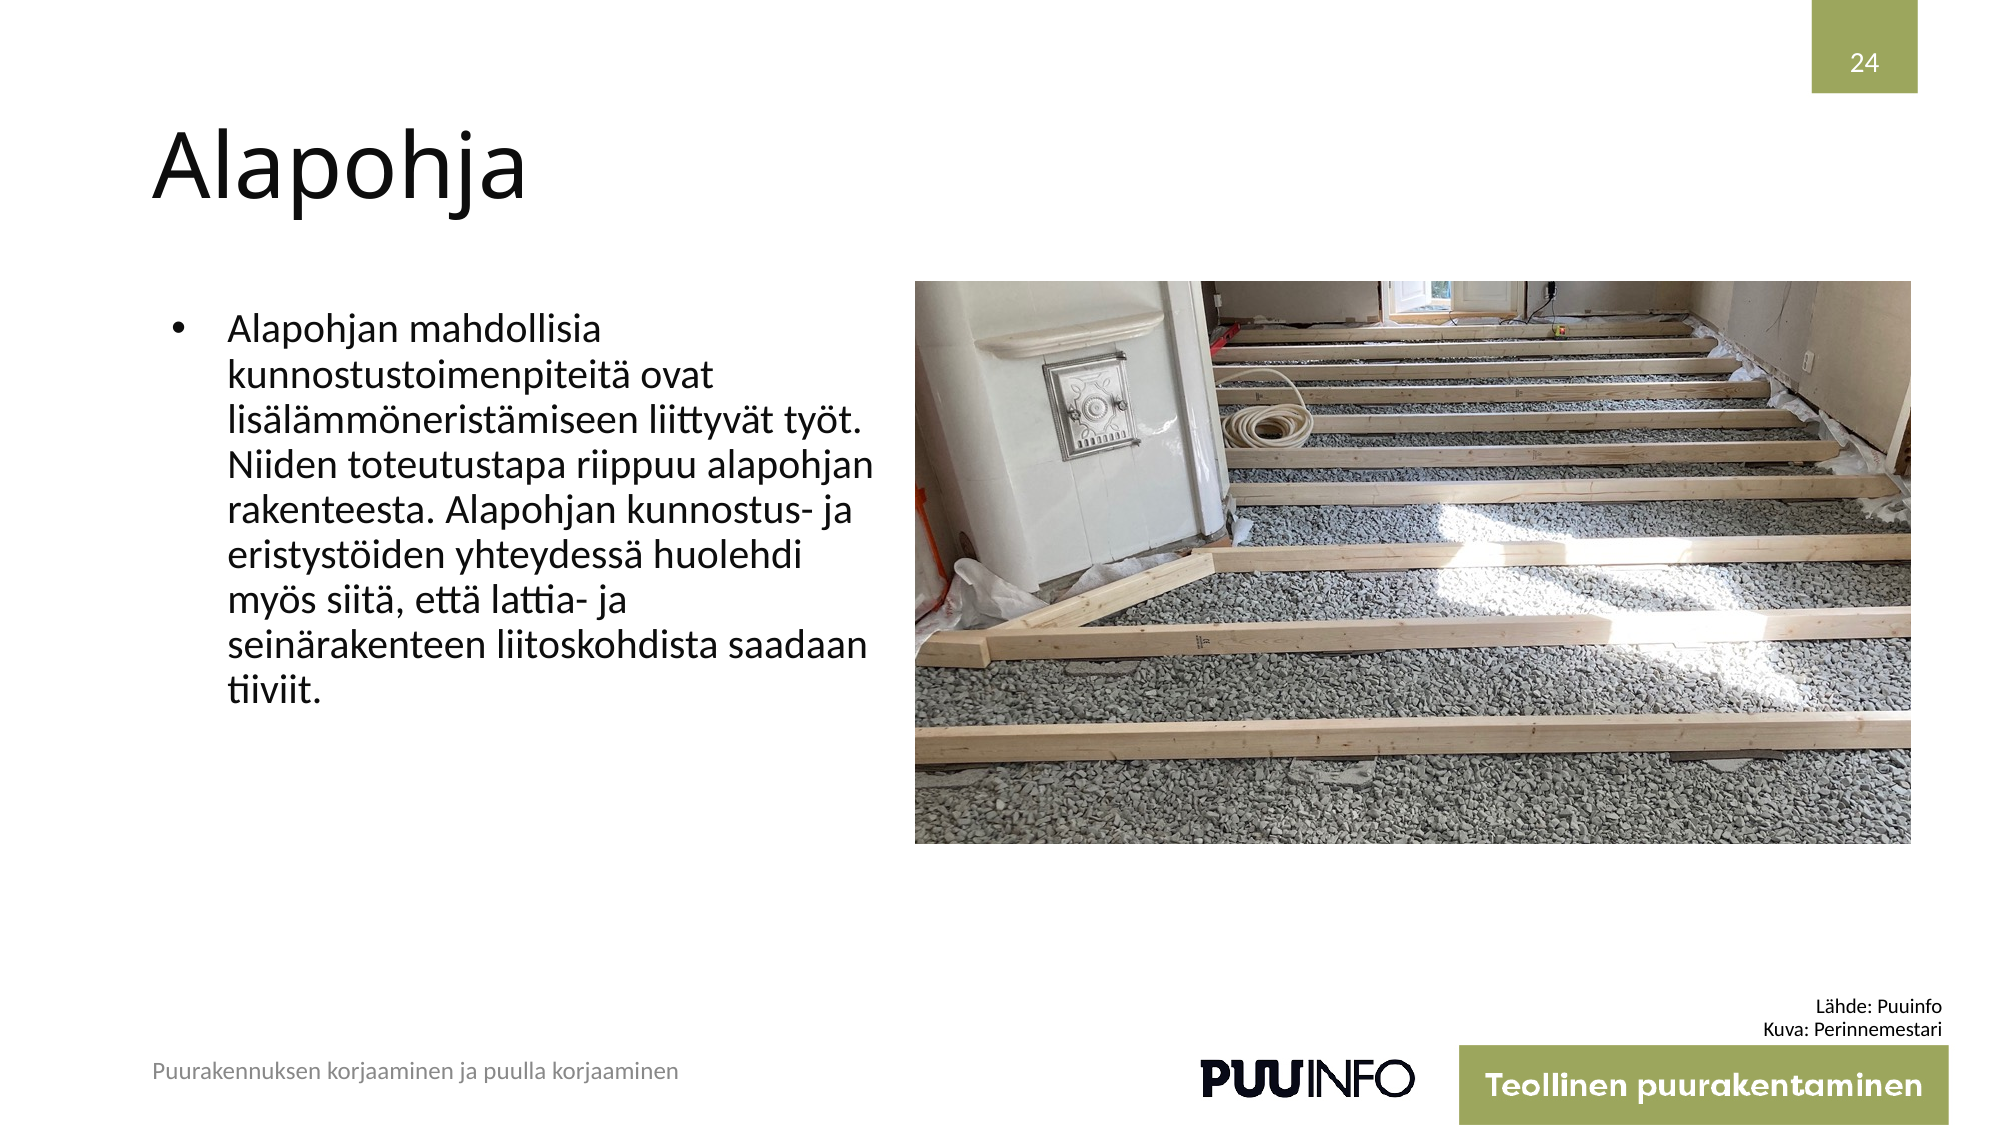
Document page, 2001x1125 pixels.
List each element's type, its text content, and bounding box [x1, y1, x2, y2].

list Alapohjan mahdollisia kunnostustoimenpiteitä ovat lisälämmöneristämiseen liittyvät työt. Niiden toteutustapa riippuu alapohjan rakenteesta. Alapohjan kunnostus- ja eristystöiden yhteydessä huolehdi myös siitä, että lattia- ja seinärakenteen liitoskohdista saadaan tiiviit. [137, 299, 895, 1014]
footer Puurakennuksen korjaaminen ja puulla korjaaminen [137, 1039, 813, 1100]
title Alapohja [137, 59, 1863, 278]
slide_number 24 [1811, 29, 1918, 93]
text_box Lähde: Puuinfo Kuva: Perinnemestari [1763, 971, 1943, 1041]
picture [0, 0, 2000, 1125]
